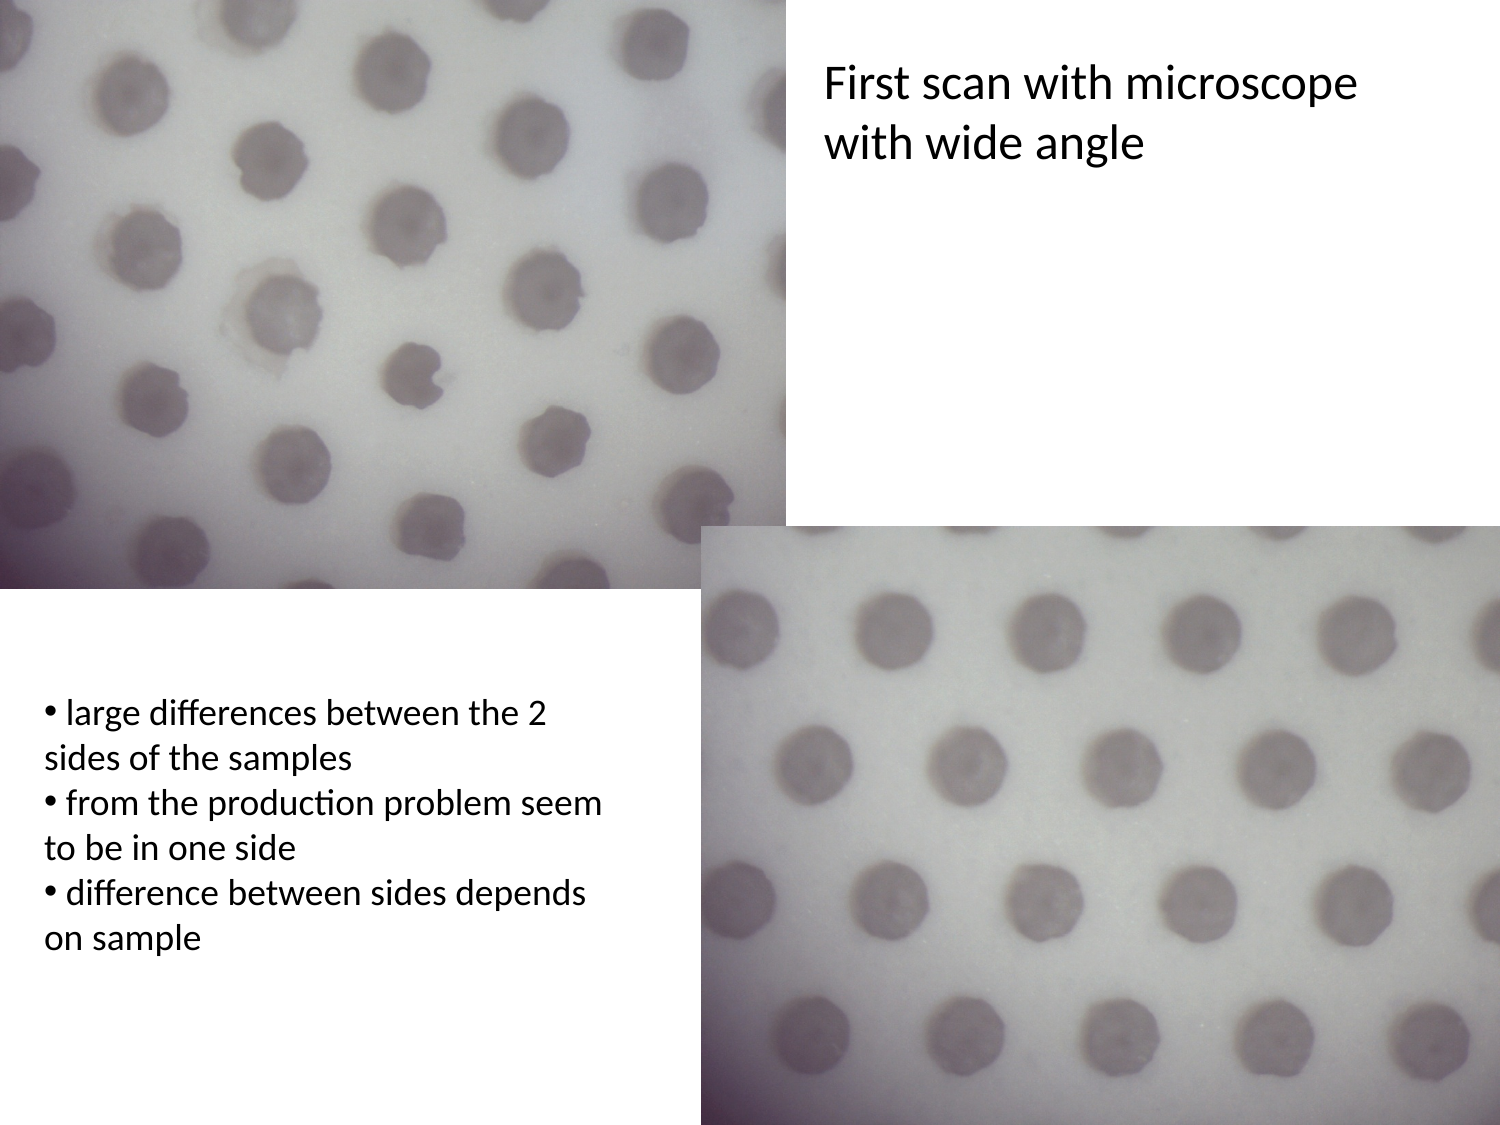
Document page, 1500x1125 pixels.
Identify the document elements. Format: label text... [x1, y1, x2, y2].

text_box First scan with microscope with wide angle [809, 42, 1471, 298]
text_box large differences between the 2 sides of the samples from the production problem seem to be in one side difference between sides depends on sample [29, 680, 644, 1011]
picture [0, 0, 1500, 1125]
